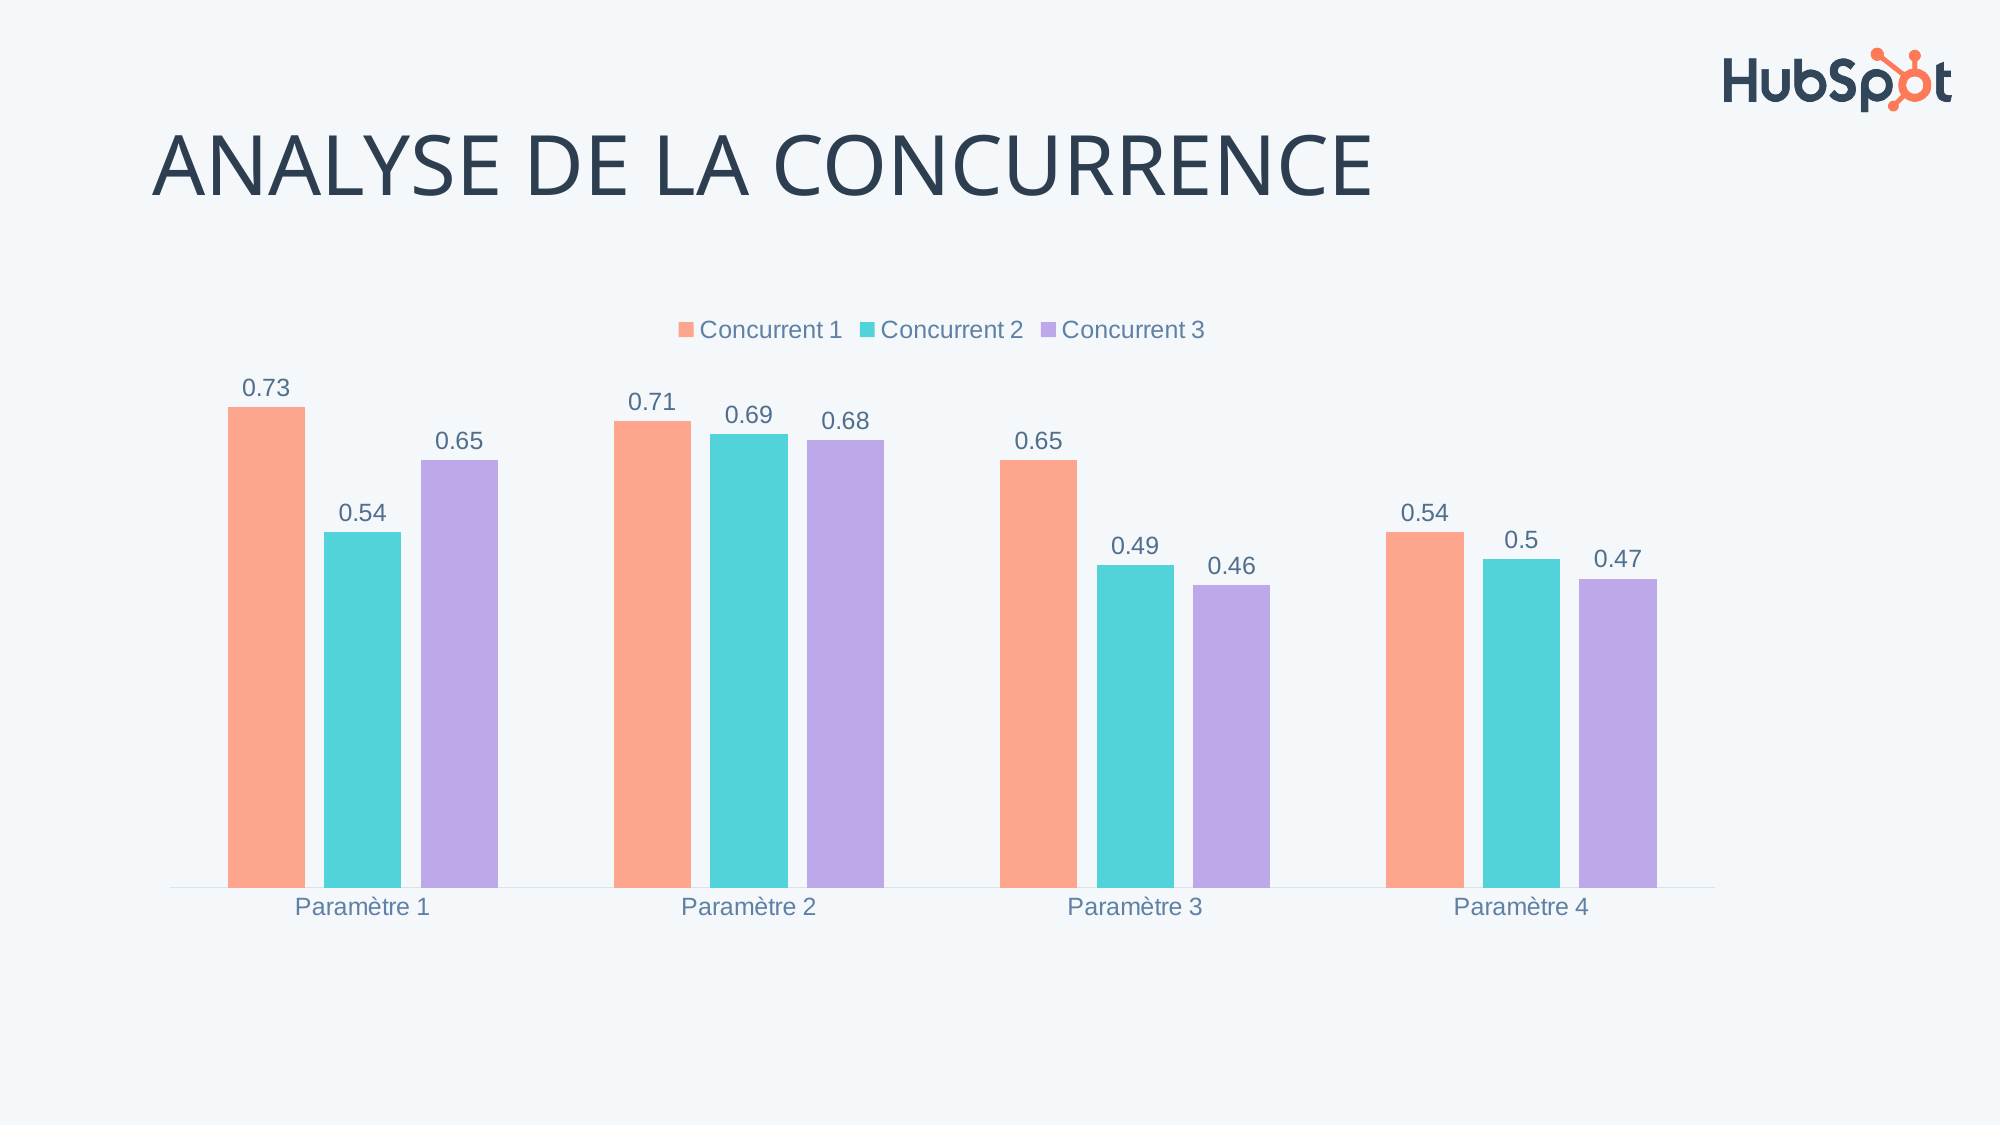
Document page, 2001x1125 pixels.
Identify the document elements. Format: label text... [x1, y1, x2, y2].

chart [137, 299, 1748, 934]
title ANALYSE DE LA CONCURRENCE [137, 59, 1863, 278]
picture [1706, 29, 1969, 132]
